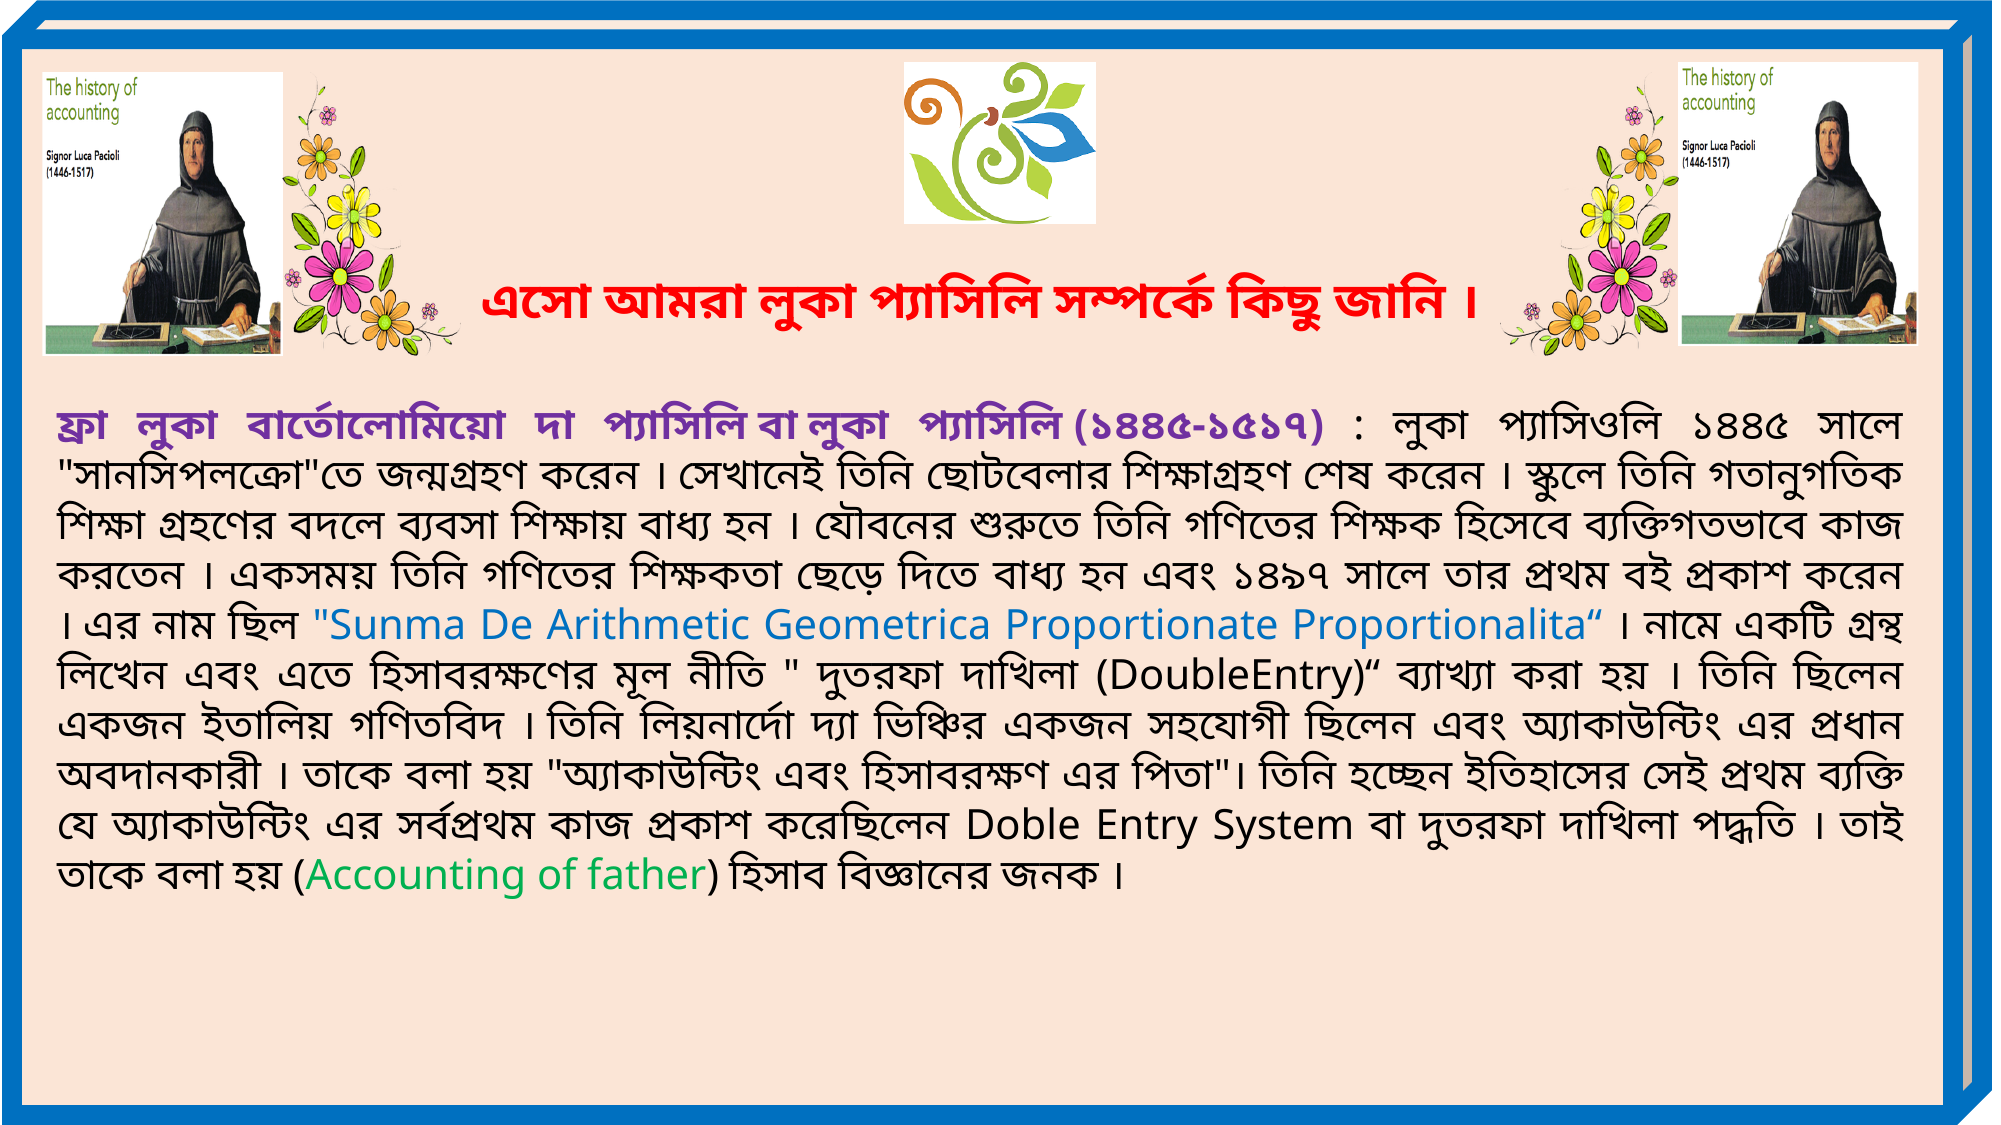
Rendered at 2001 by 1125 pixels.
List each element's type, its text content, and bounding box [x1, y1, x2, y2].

picture [42, 72, 461, 356]
text_box এসো আমরা লুকা প্যাসিলি সম্পর্কে কিছু জানি । [461, 261, 1500, 337]
picture [904, 62, 1096, 224]
picture [1500, 62, 1919, 356]
text_box ফ্রা লুকা বার্তোলোমিয়ো দা প্যাসিলি বা লুকা প্যাসিলি (১৪৪৫-১৫১৭) : লুকা প্যাসিওলি ১৪৪৫ সালে "সানসিপলক্রো"তে জন্মগ্রহণ করেন । সেখানেই তিনি ছোটবেলার শিক্ষাগ্রহণ শেষ করেন । স্কুলে তিনি গতানুগতিক শিক্ষা গ্রহণের বদলে ব্যবসা শিক্ষায় বাধ্য হন । যৌবনের শুরুতে তিনি গণিতের শিক্ষক হিসেবে ব্যক্তিগতভাবে কাজ করতেন । একসময় তিনি গণিতের শিক্ষকতা ছেড়ে দিতে বাধ্য হন এবং ১৪৯৭ সালে তার প্রথম বই প্রকাশ করেন । এর নাম ছিল "Sunma De Arithmetic Geometrica Proportionate Proportionalita“ । নামে একটি গ্রন্থ লিখেন এবং এতে হিসাবরক্ষণের মূল নীতি " দুতরফা দাখিলা (DoubleEntry)“ ব্যাখ্যা করা হয় । তিনি ছিলেন একজন ইতালিয় গণিতবিদ । তিনি লিয়নার্দো দ্যা ভিঞ্চির একজন সহযোগী ছিলেন এবং অ্যাকাউন্টিং এর প্রধান অবদানকারী । তাকে বলা হয় "অ্যাকাউন্টিং এবং হিসাবরক্ষণ এর পিতা"। তিনি হচ্ছেন ইতিহাসের সেই প্রথম ব্যক্তি যে অ্যাকাউন্টিং এর সর্বপ্রথম কাজ প্রকাশ করেছিলেন Doble Entry System বা দুতরফা দাখিলা পদ্ধতি । তাই তাকে বলা হয় (Accounting of father) হিসাব বিজ্ঞানের জনক । [42, 390, 1919, 906]
